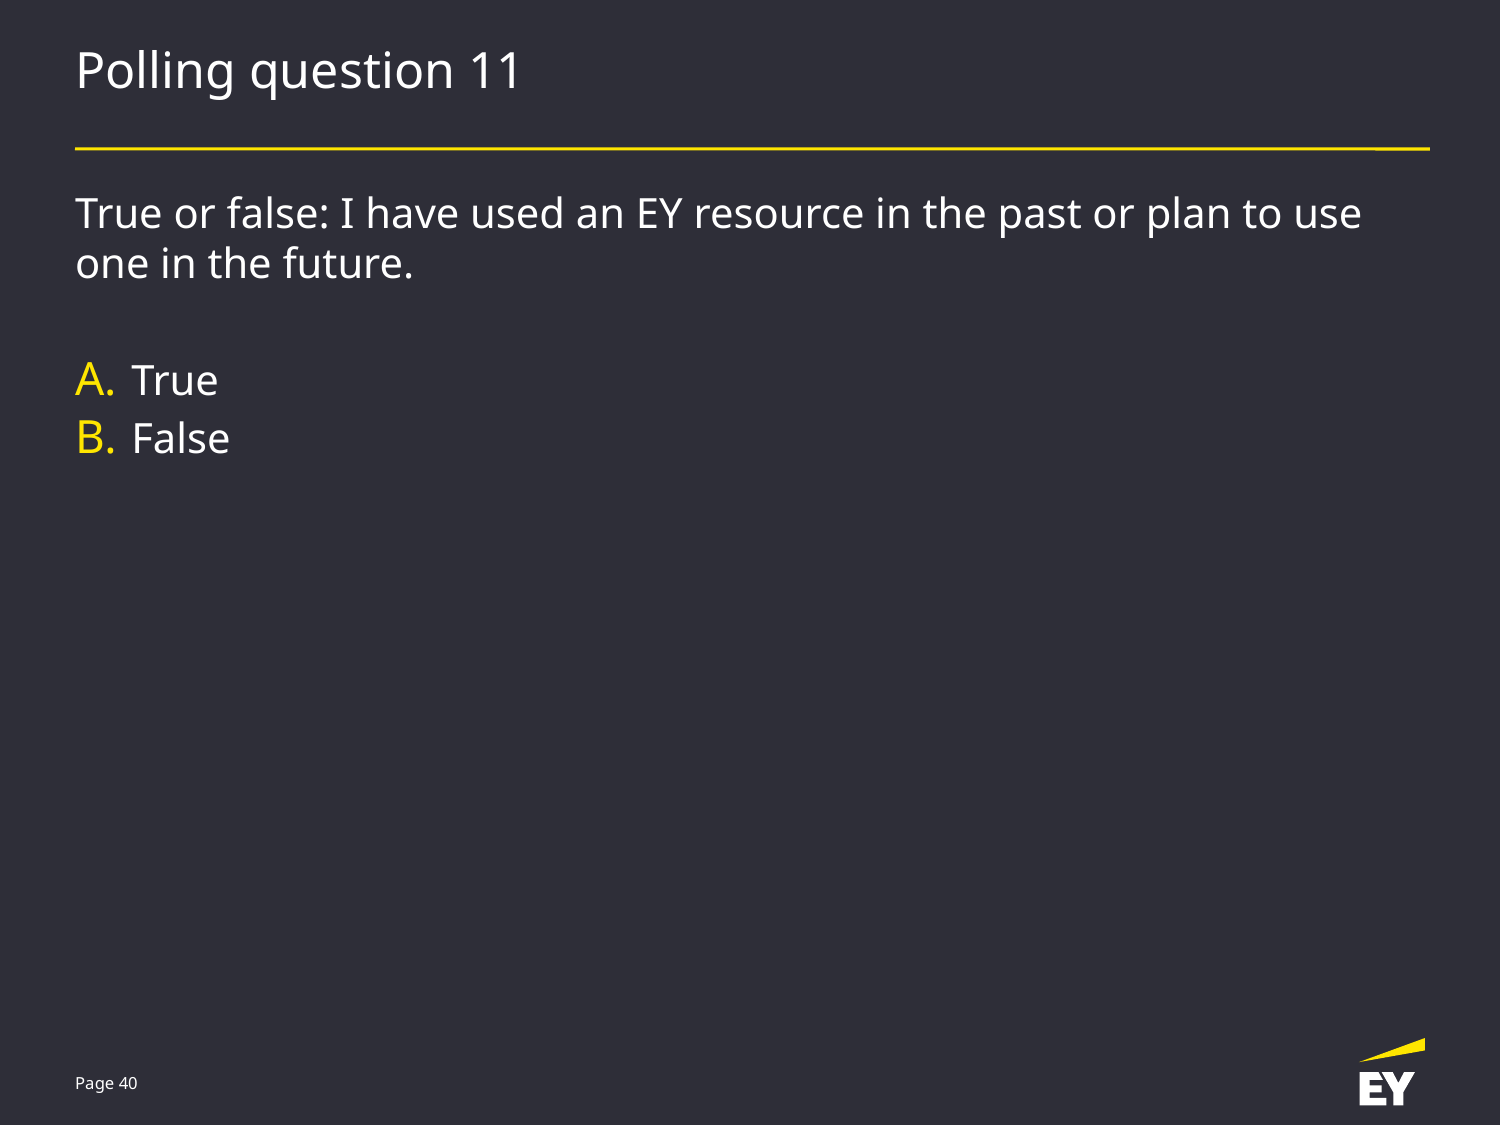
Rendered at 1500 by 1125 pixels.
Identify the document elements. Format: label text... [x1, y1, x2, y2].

title Polling question 11 [75, 48, 1425, 146]
list True or false: I have used an EY resource in the past or plan to use one in the future. True False [75, 186, 1425, 999]
